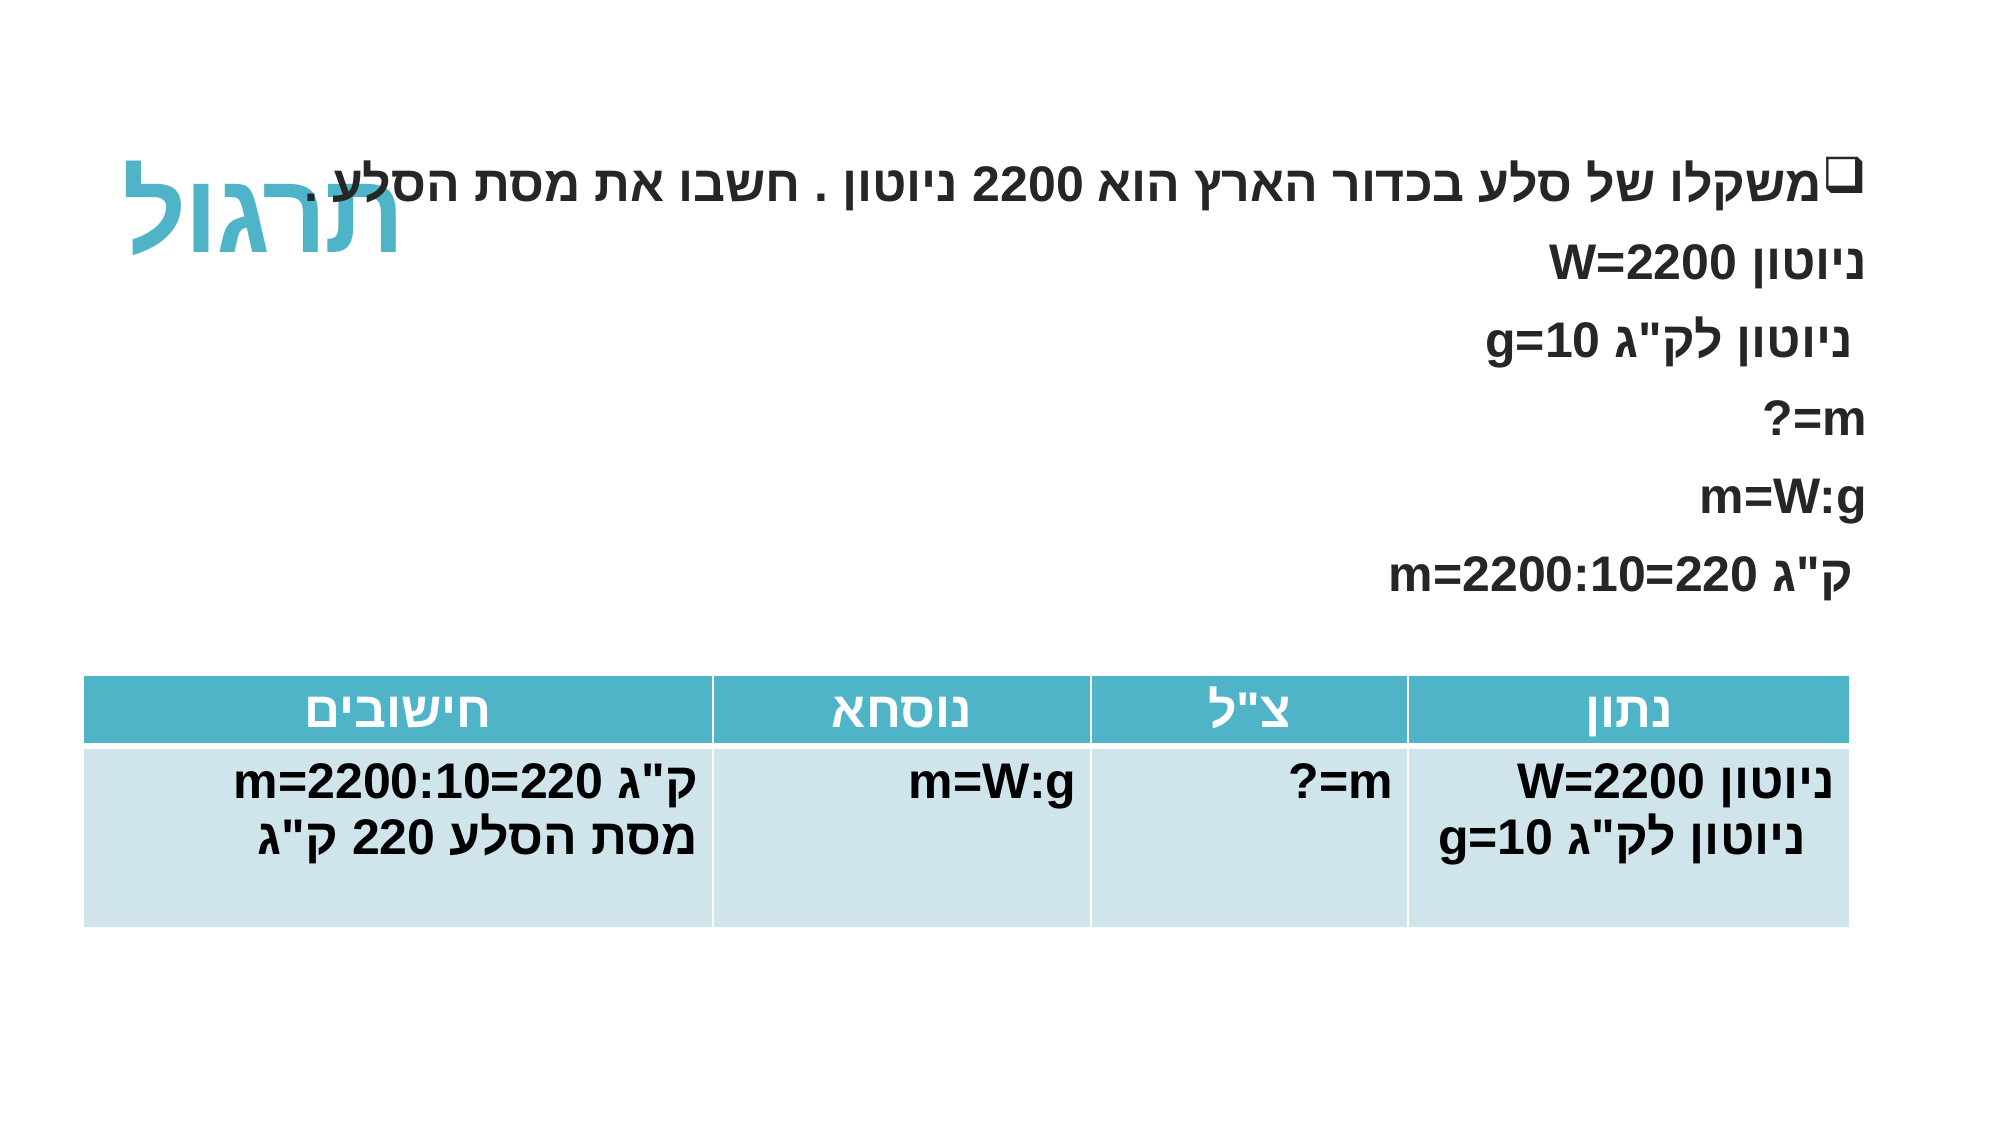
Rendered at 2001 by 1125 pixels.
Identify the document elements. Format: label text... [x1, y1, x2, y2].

table_header צ"ל [1092, 676, 1407, 743]
table_header נוסחא [714, 676, 1090, 743]
table_cell ניוטון W=2200 ניוטון לק"ג g=10 [1409, 749, 1849, 927]
table_cell m=? [1092, 749, 1407, 927]
list משקלו של סלע בכדור הארץ הוא 2200 ניוטון . חשבו את מסת הסלע . ניוטון W=2200 ניוטון לק"ג g=10 m=? m=W:g ק"ג m=2200:10=220 [117, 153, 1882, 772]
table_header חישובים [84, 676, 712, 743]
title תרגול [107, 81, 1875, 354]
table_cell m=W:g [714, 749, 1090, 927]
table_header נתון [1409, 676, 1849, 743]
table_cell ק"ג m=2200:10=220 מסת הסלע 220 ק"ג [84, 749, 712, 927]
